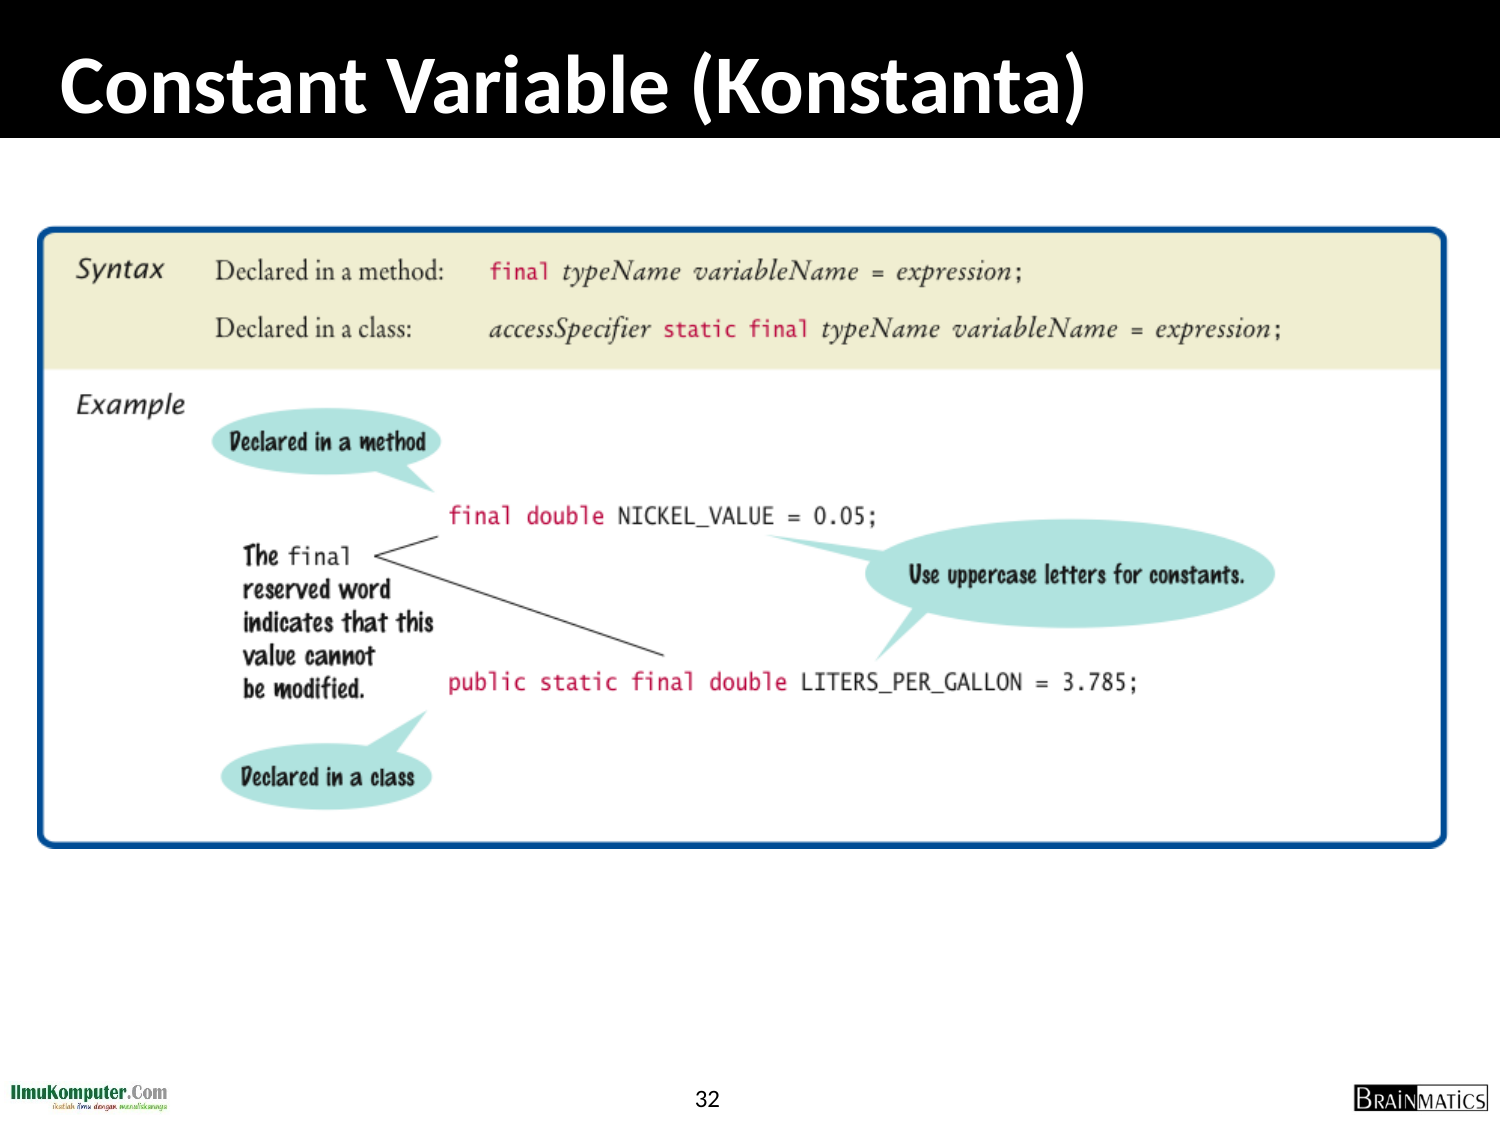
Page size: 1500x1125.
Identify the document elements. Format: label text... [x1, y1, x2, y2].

picture [4, 1081, 173, 1115]
title Constant Variable (Konstanta) [45, 30, 1451, 138]
picture [1351, 1081, 1491, 1115]
picture [37, 224, 1451, 849]
